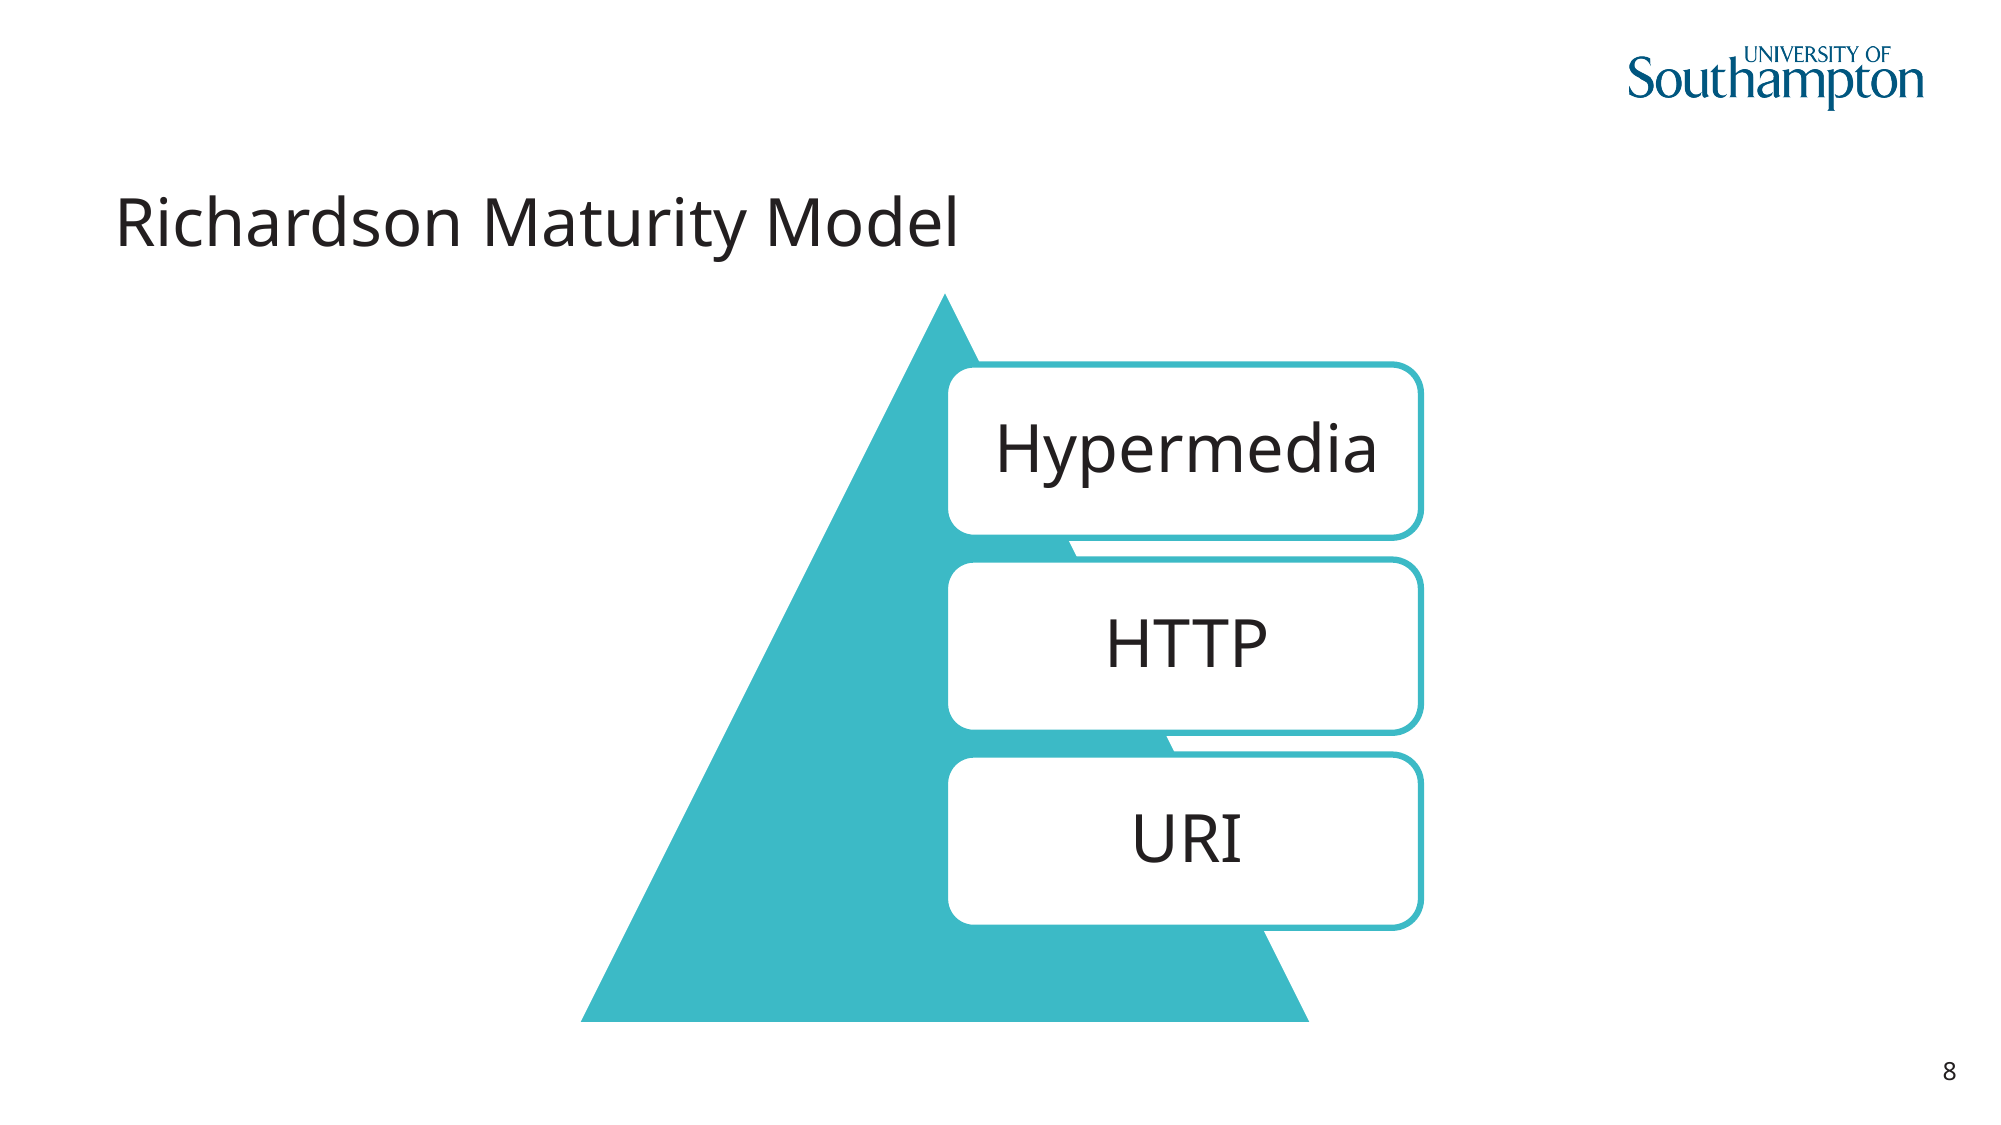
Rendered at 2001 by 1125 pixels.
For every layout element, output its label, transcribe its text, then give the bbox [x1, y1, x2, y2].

picture [1629, 46, 1924, 111]
title Richardson Maturity Model [102, 113, 1898, 268]
picture [1869, 48, 1877, 60]
picture [1629, 71, 1648, 95]
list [102, 290, 1898, 1024]
